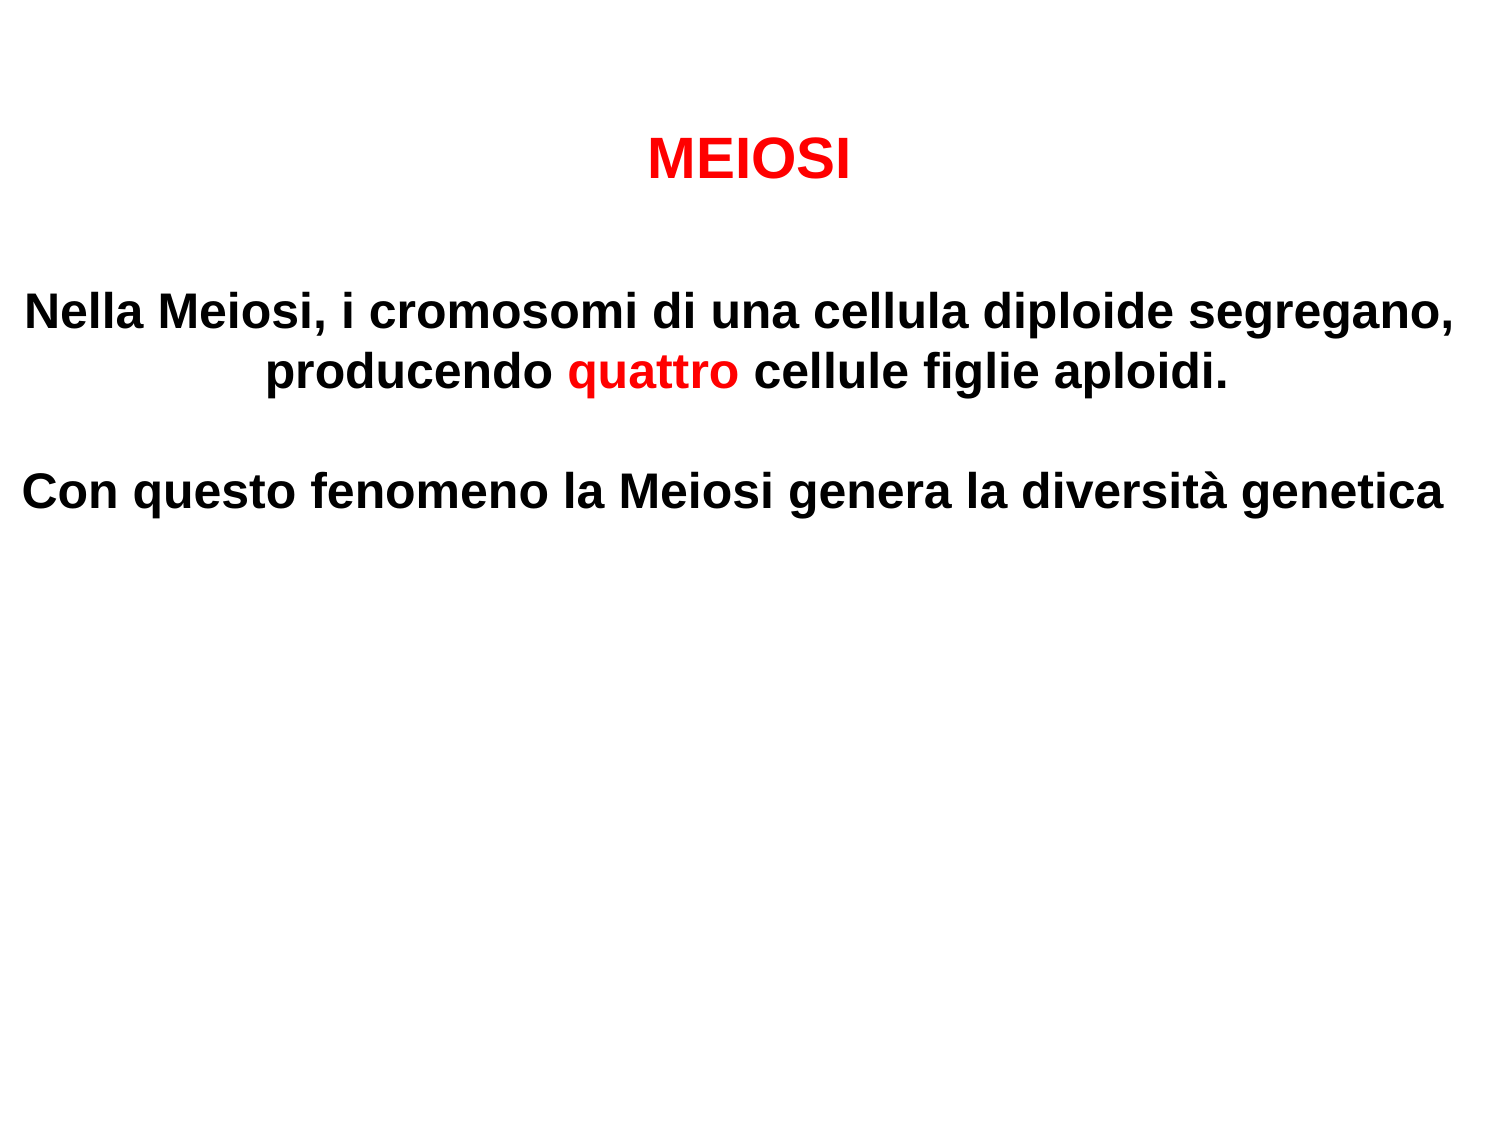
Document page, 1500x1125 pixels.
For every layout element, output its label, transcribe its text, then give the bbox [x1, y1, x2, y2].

text_box MEIOSI [633, 112, 867, 198]
text_box Nella Meiosi, i cromosomi di una cellula diploide segregano, producendo quattro cellule figlie aploidi. Con questo fenomeno la Meiosi genera la diversità genetica [6, 270, 1474, 586]
